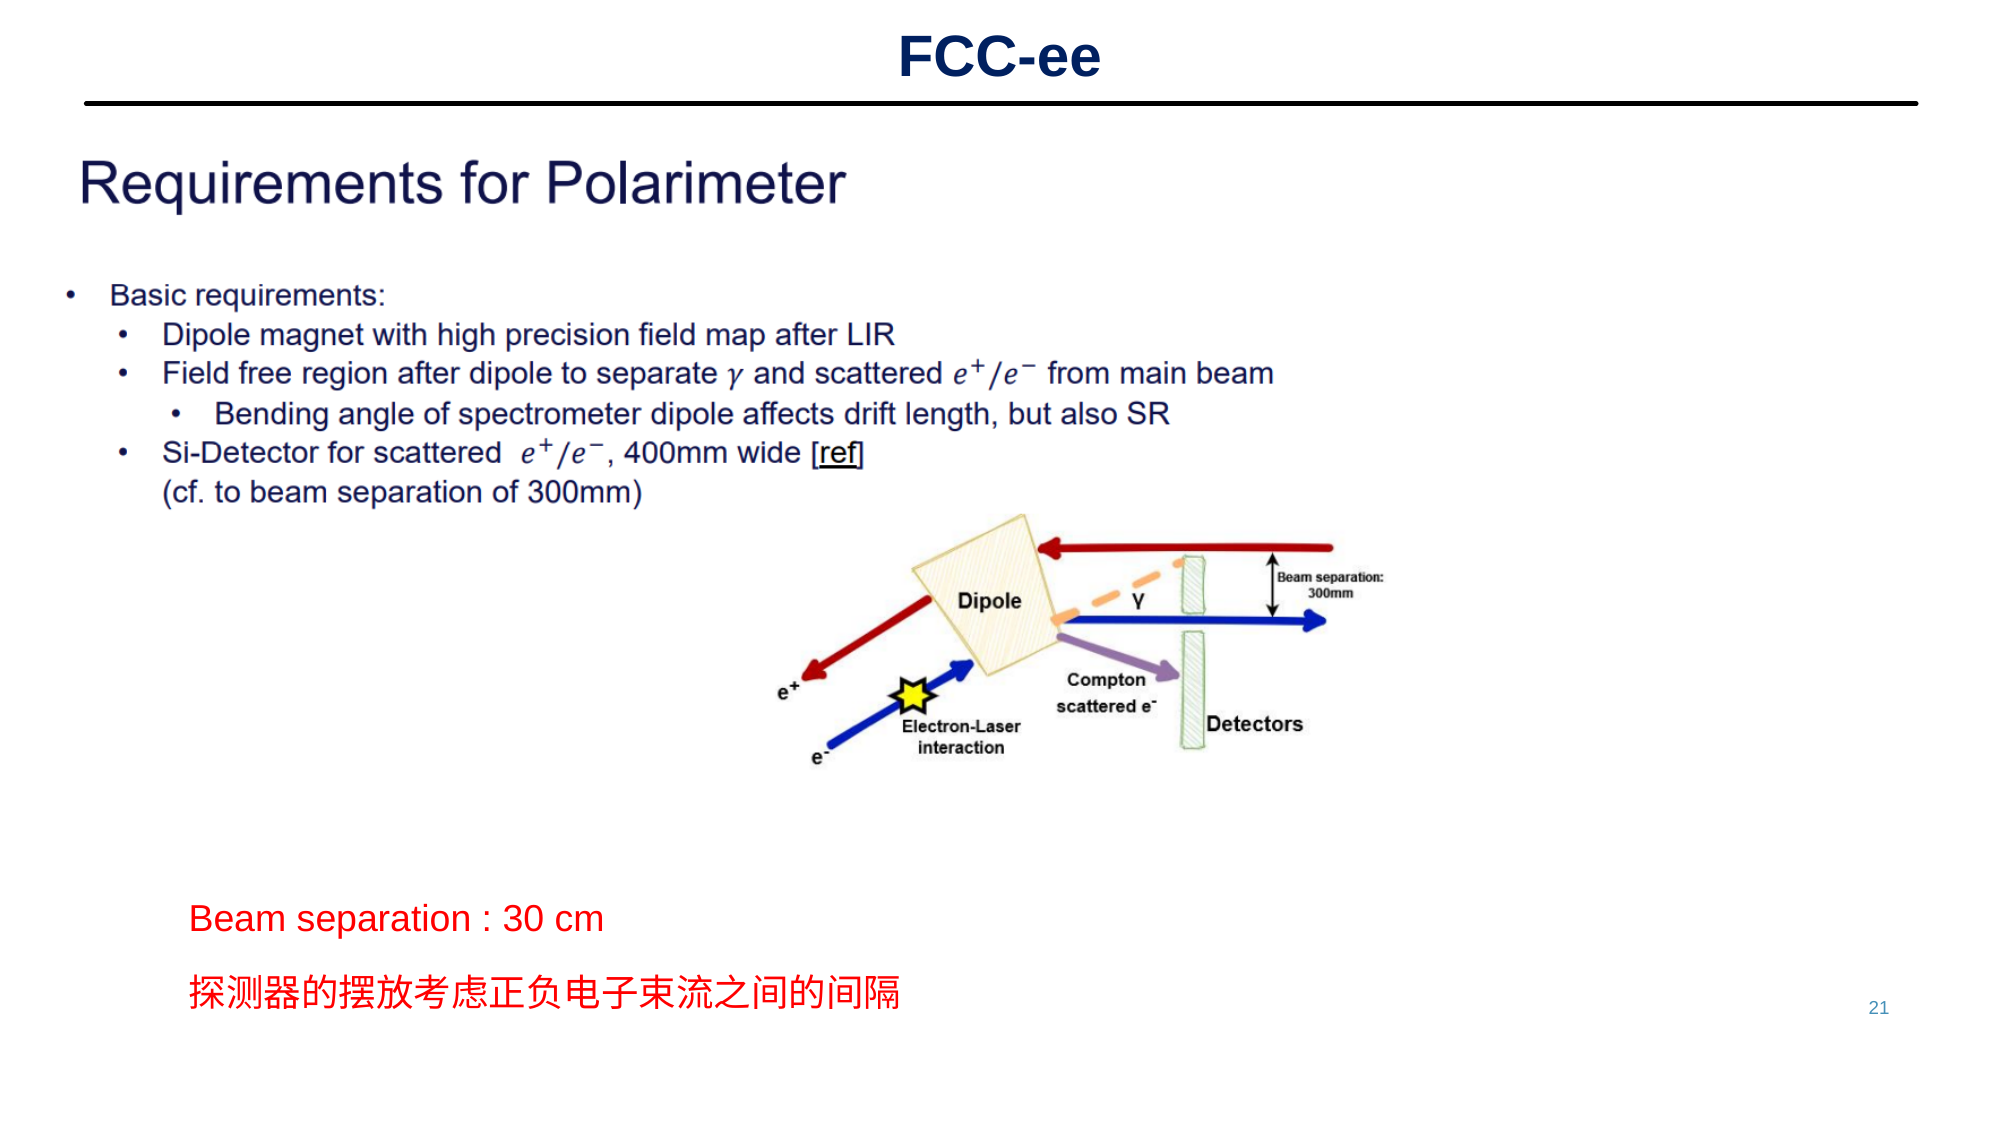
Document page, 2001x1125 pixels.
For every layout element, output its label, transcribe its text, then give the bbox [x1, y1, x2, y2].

text_box 探测器的摆放考虑正负电子束流之间的间隔 [173, 939, 1041, 1022]
text_box FCC-ee [24, 10, 1976, 96]
picture [23, 136, 1393, 817]
slide_number 21 [1732, 977, 1905, 1037]
text_box Beam separation : 30 cm [173, 864, 760, 939]
